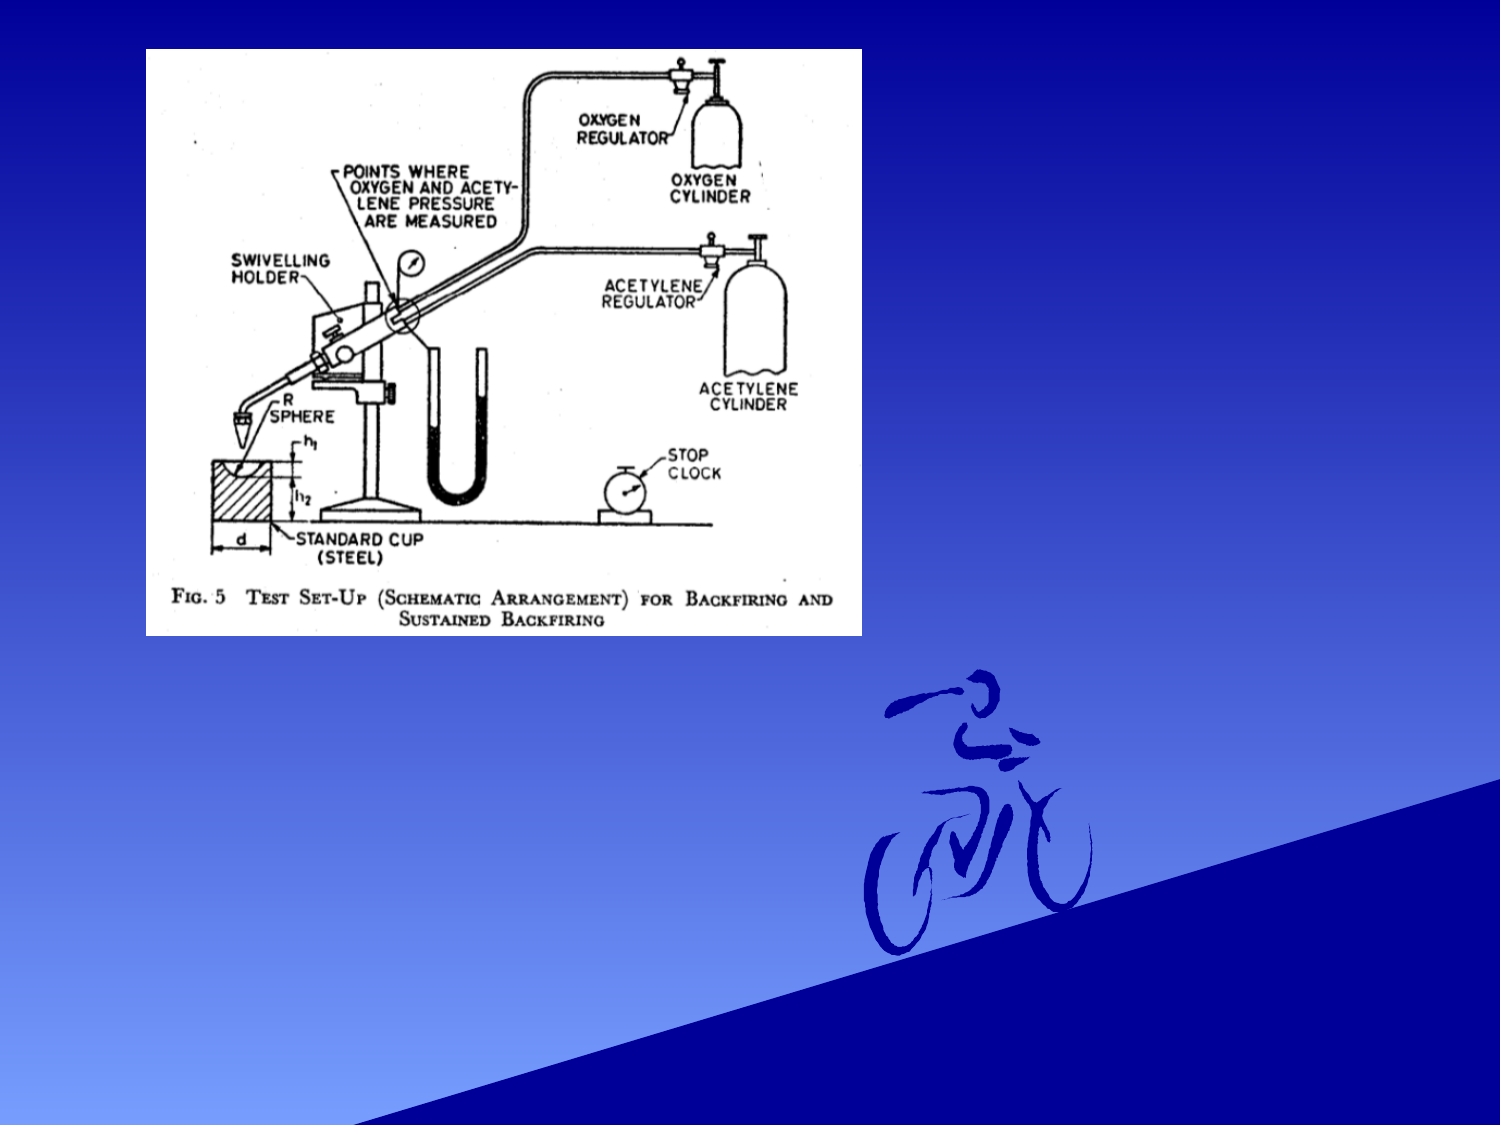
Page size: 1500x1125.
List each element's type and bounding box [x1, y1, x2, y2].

picture [146, 49, 862, 636]
list [0, 1050, 598, 1054]
